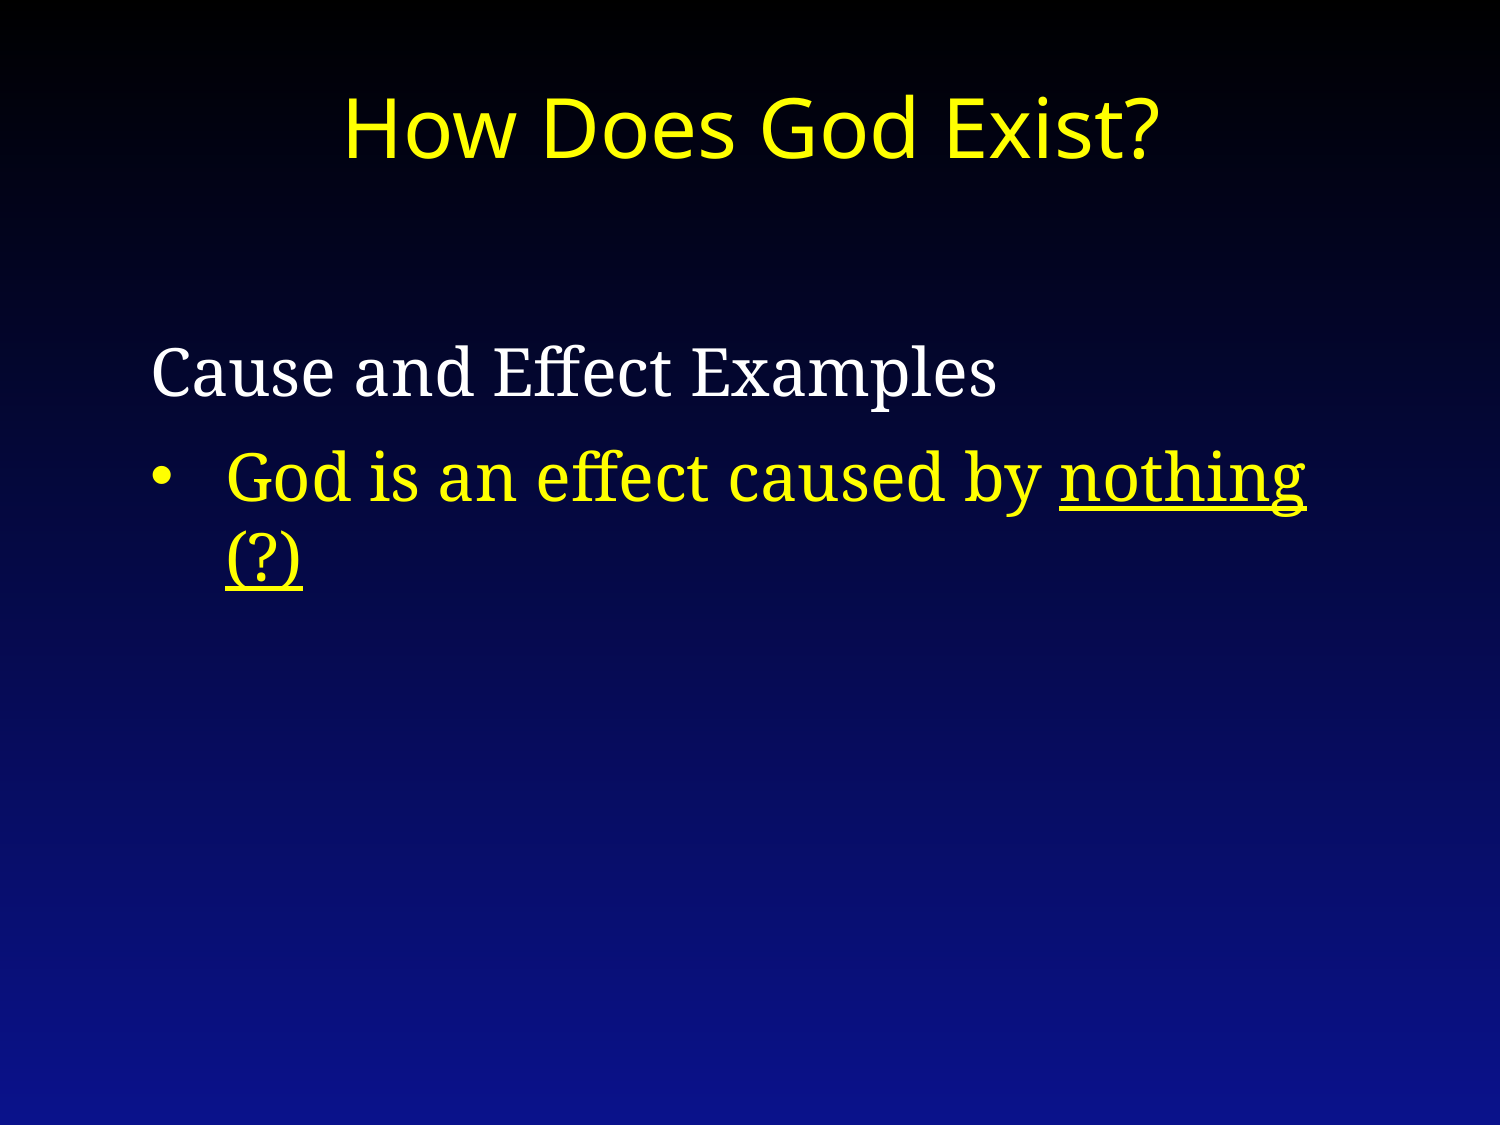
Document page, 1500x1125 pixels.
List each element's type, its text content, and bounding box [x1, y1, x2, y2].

text_box Cause and Effect Examples God is an effect caused by nothing (?) [149, 224, 1350, 1050]
text_box How Does God Exist? [76, 74, 1427, 195]
